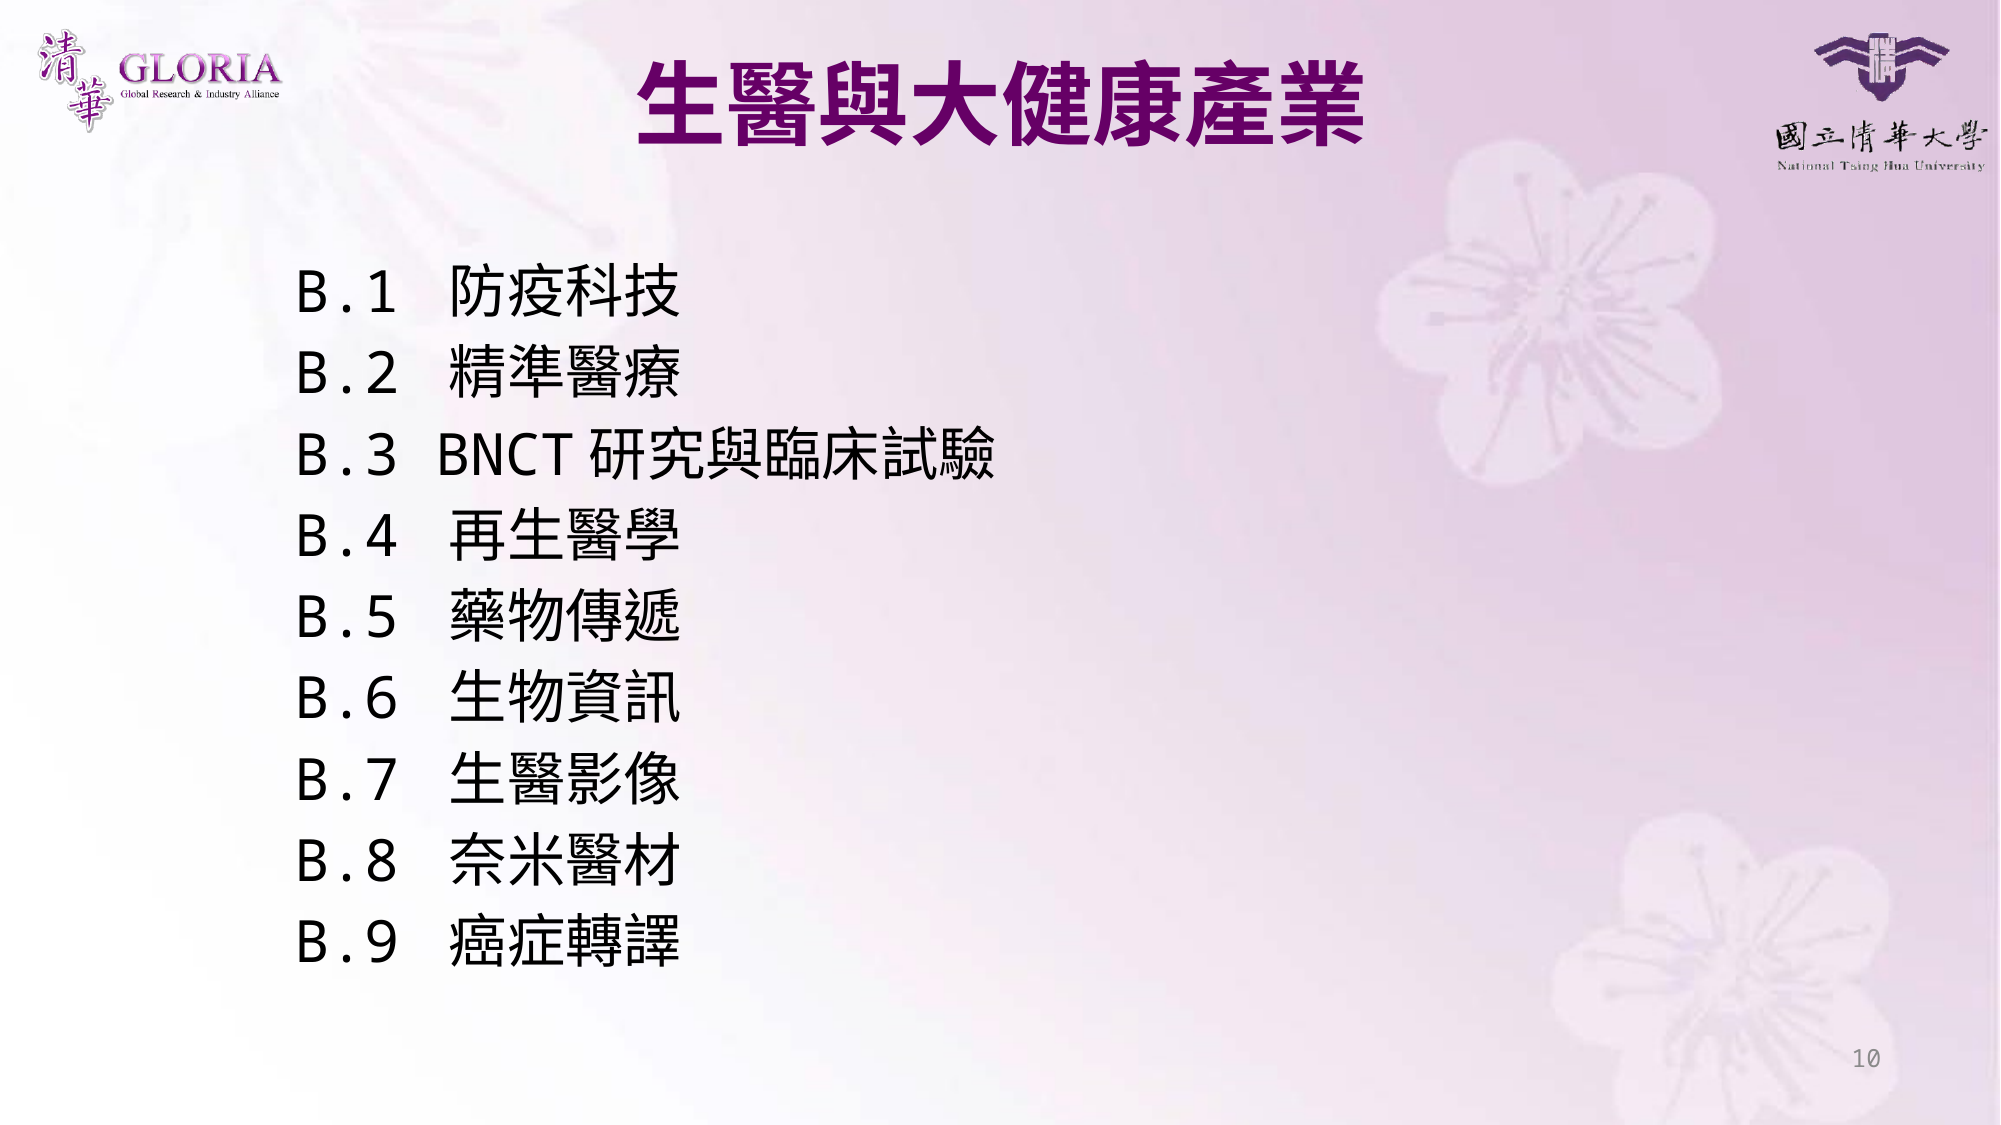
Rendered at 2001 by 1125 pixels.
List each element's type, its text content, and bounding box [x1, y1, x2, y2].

picture [0, 0, 2001, 1125]
text_box B.1 防疫科技 B.2 精準醫療 B.3 BNCT研究與臨床試驗 B.4 再生醫學 B.5 藥物傳遞 B.6 生物資訊 B.7 生醫影像 B.8 奈米醫材 B.9 癌症轉譯 [280, 235, 1708, 982]
text_box 10 [1851, 1042, 1901, 1073]
text_box 生醫與大健康產業 [539, 45, 1461, 158]
